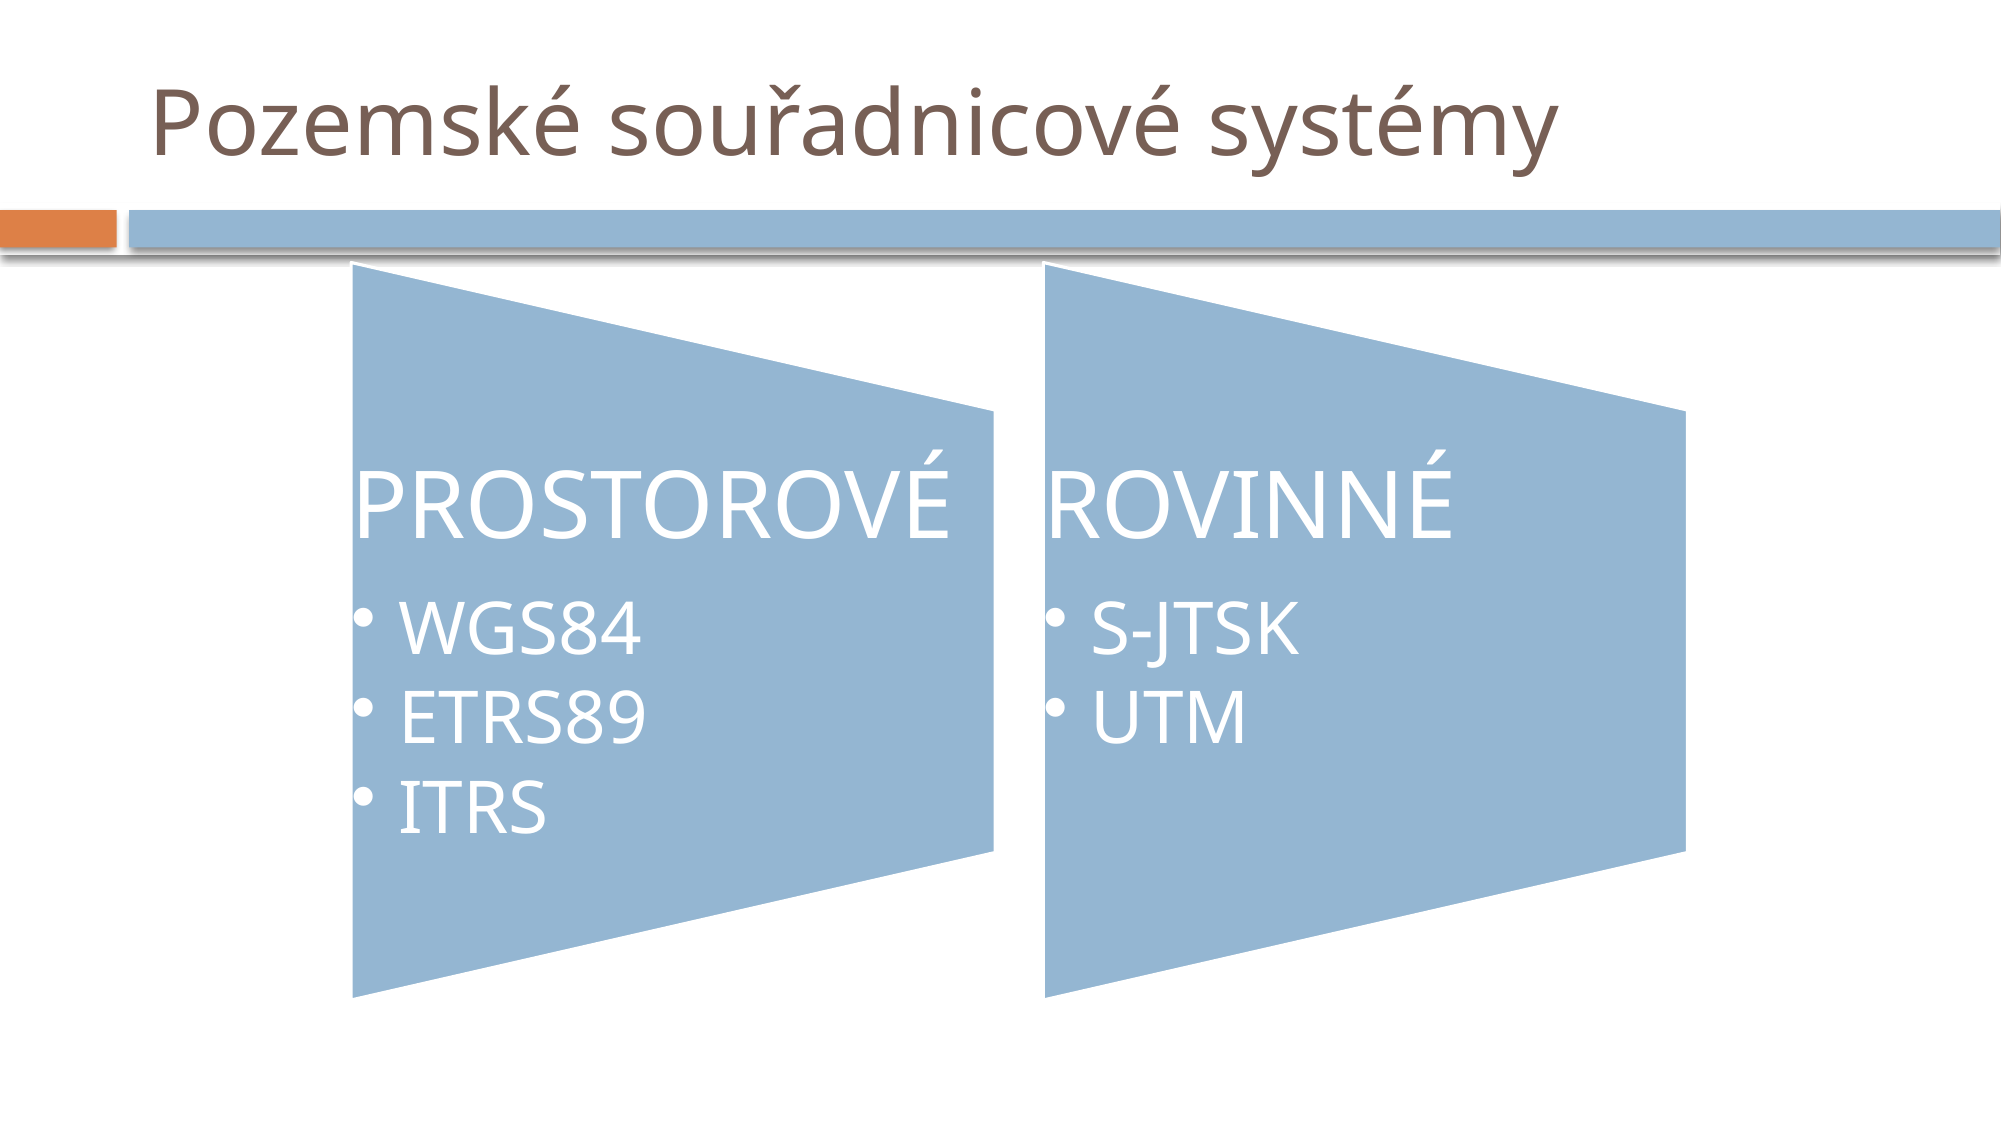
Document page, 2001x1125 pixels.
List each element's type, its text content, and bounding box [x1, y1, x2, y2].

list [350, 262, 1689, 1001]
title Pozemské souřadnicové systémy [133, 37, 1918, 200]
